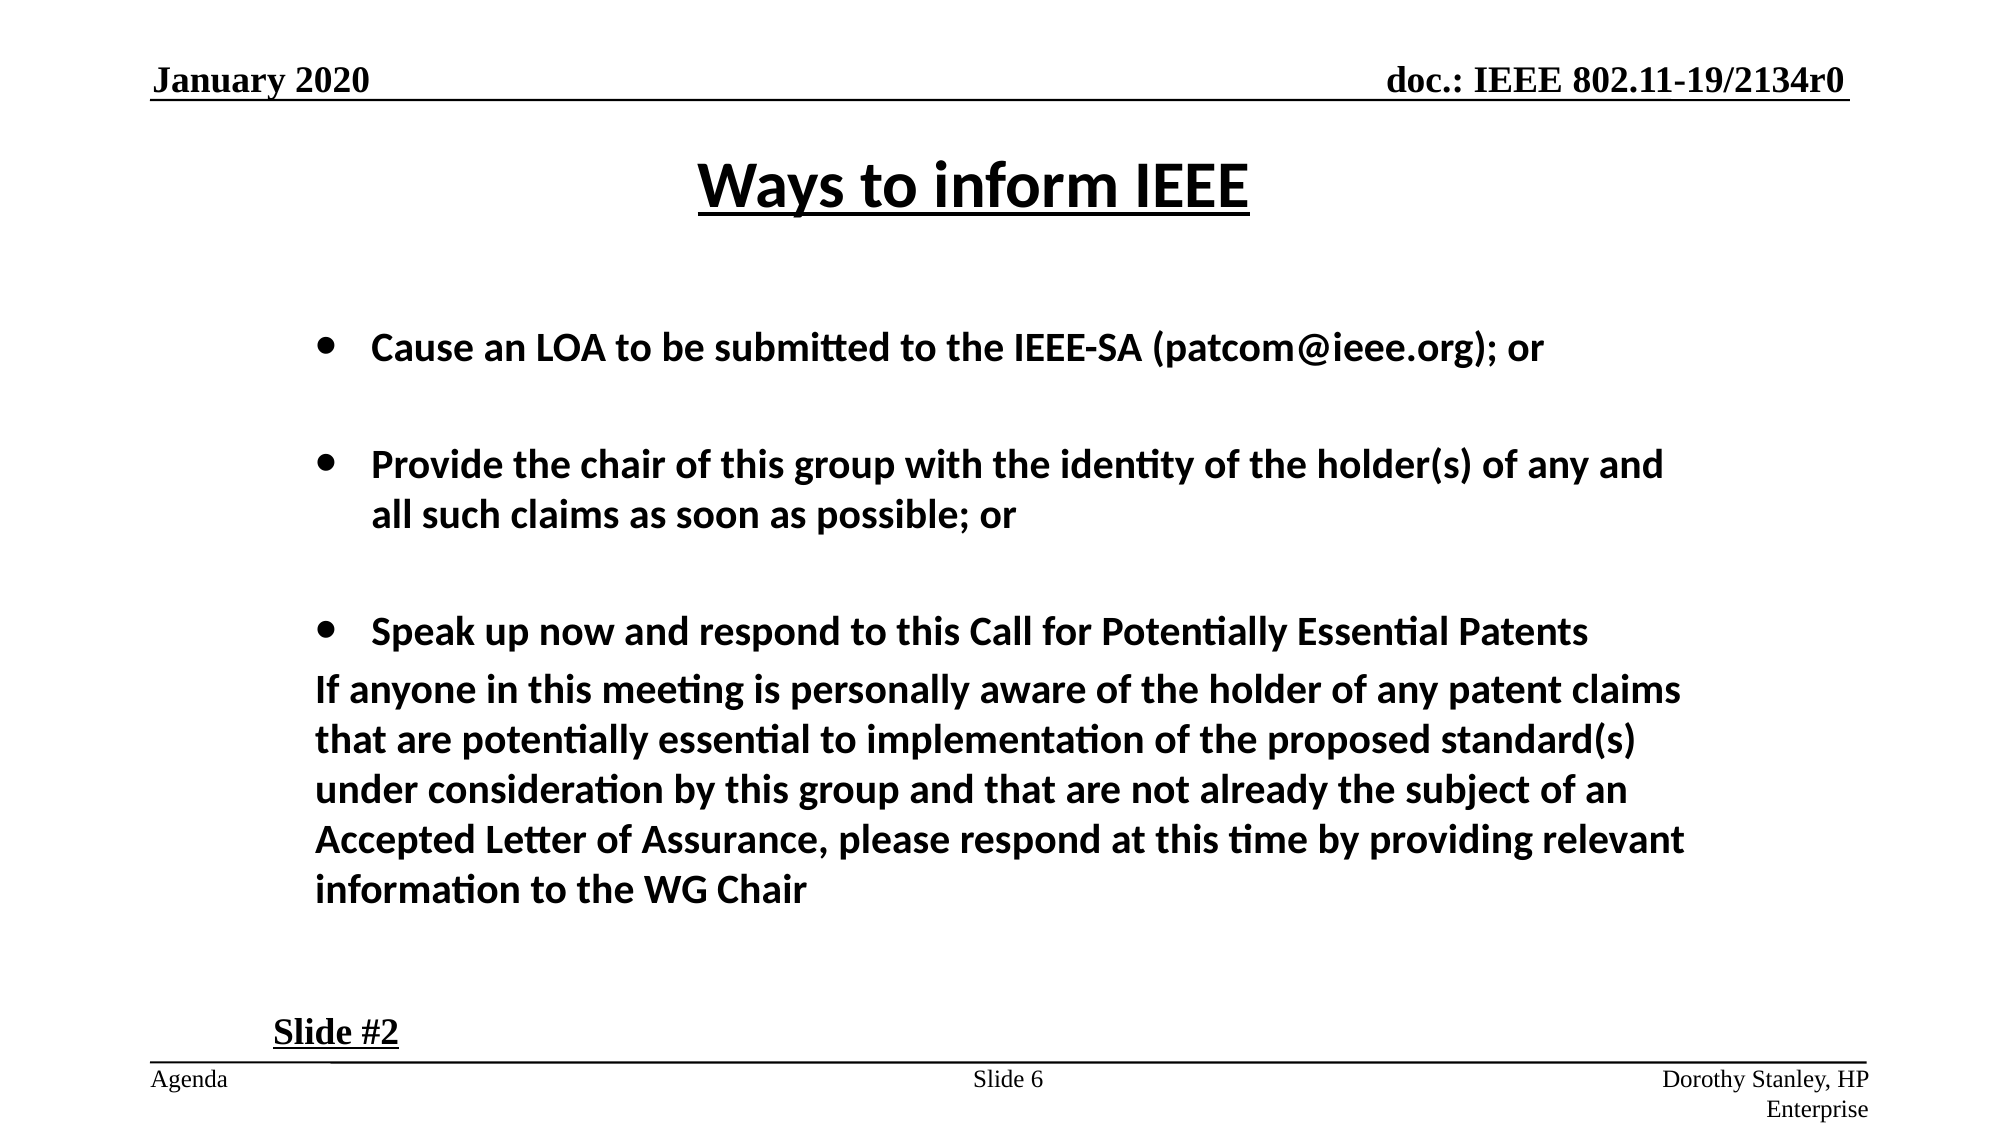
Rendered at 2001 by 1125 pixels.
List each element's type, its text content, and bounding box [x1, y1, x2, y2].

title Ways to inform IEEE [336, 99, 1612, 263]
footer Dorothy Stanley, HP Enterprise [1609, 1062, 1869, 1093]
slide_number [152, 54, 567, 100]
list Cause an LOA to be submitted to the IEEE-SA (patcom@ieee.org); or Provide the chair of this group with the identity of the holder(s) of any and all such claims as soon as possible; or Speak up now and respond to this Call for Potentially Essential Patents If anyone in this meeting is personally aware of the holder of any patent claims that are potentially essential to implementation of the proposed standard(s) under consideration by this group and that are not already the subject of an Accepted Letter of Assurance, please respond at this time by providing relevant information to the WG Chair [300, 312, 1713, 950]
slide_number Slide 6 [964, 1062, 1053, 1093]
text_box Slide #2 [258, 999, 415, 1060]
